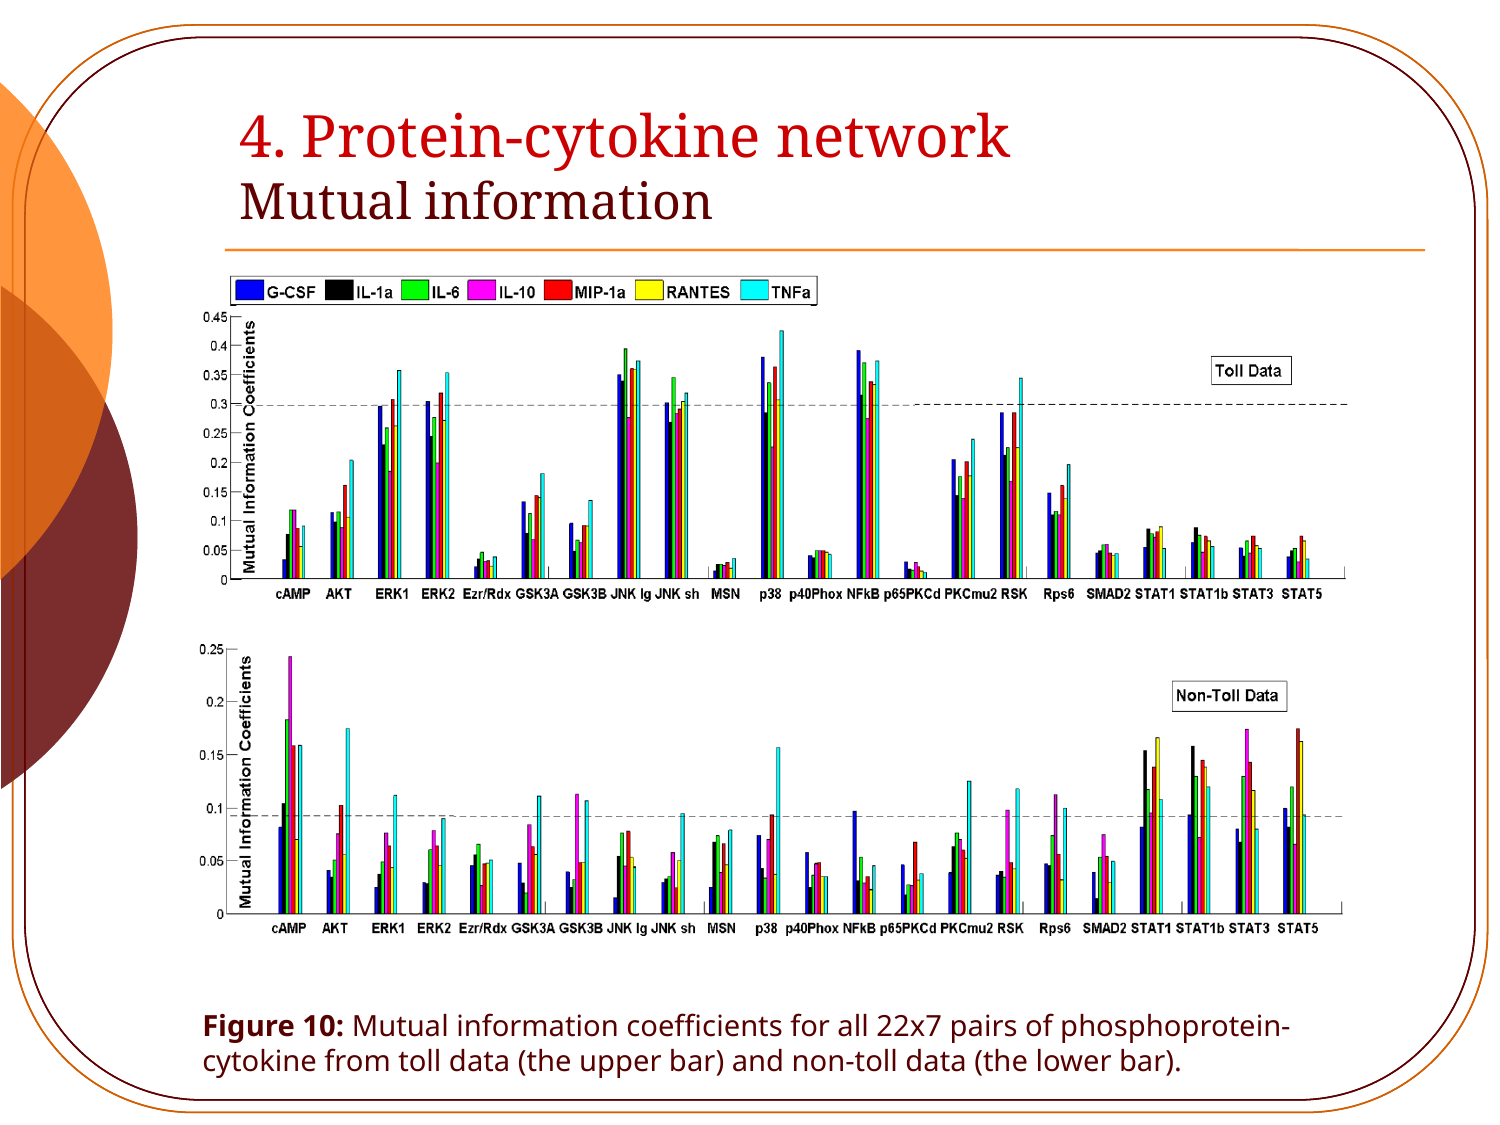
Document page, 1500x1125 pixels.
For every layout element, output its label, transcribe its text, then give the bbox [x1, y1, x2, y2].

picture [172, 257, 1424, 1001]
text_box Figure 10: Mutual information coefficients for all 22x7 pairs of phosphoprotein-cytokine from toll data (the upper bar) and non-toll data (the lower bar). [187, 1010, 1413, 1085]
title 4. Protein-cytokine network Mutual information [224, 49, 1425, 237]
